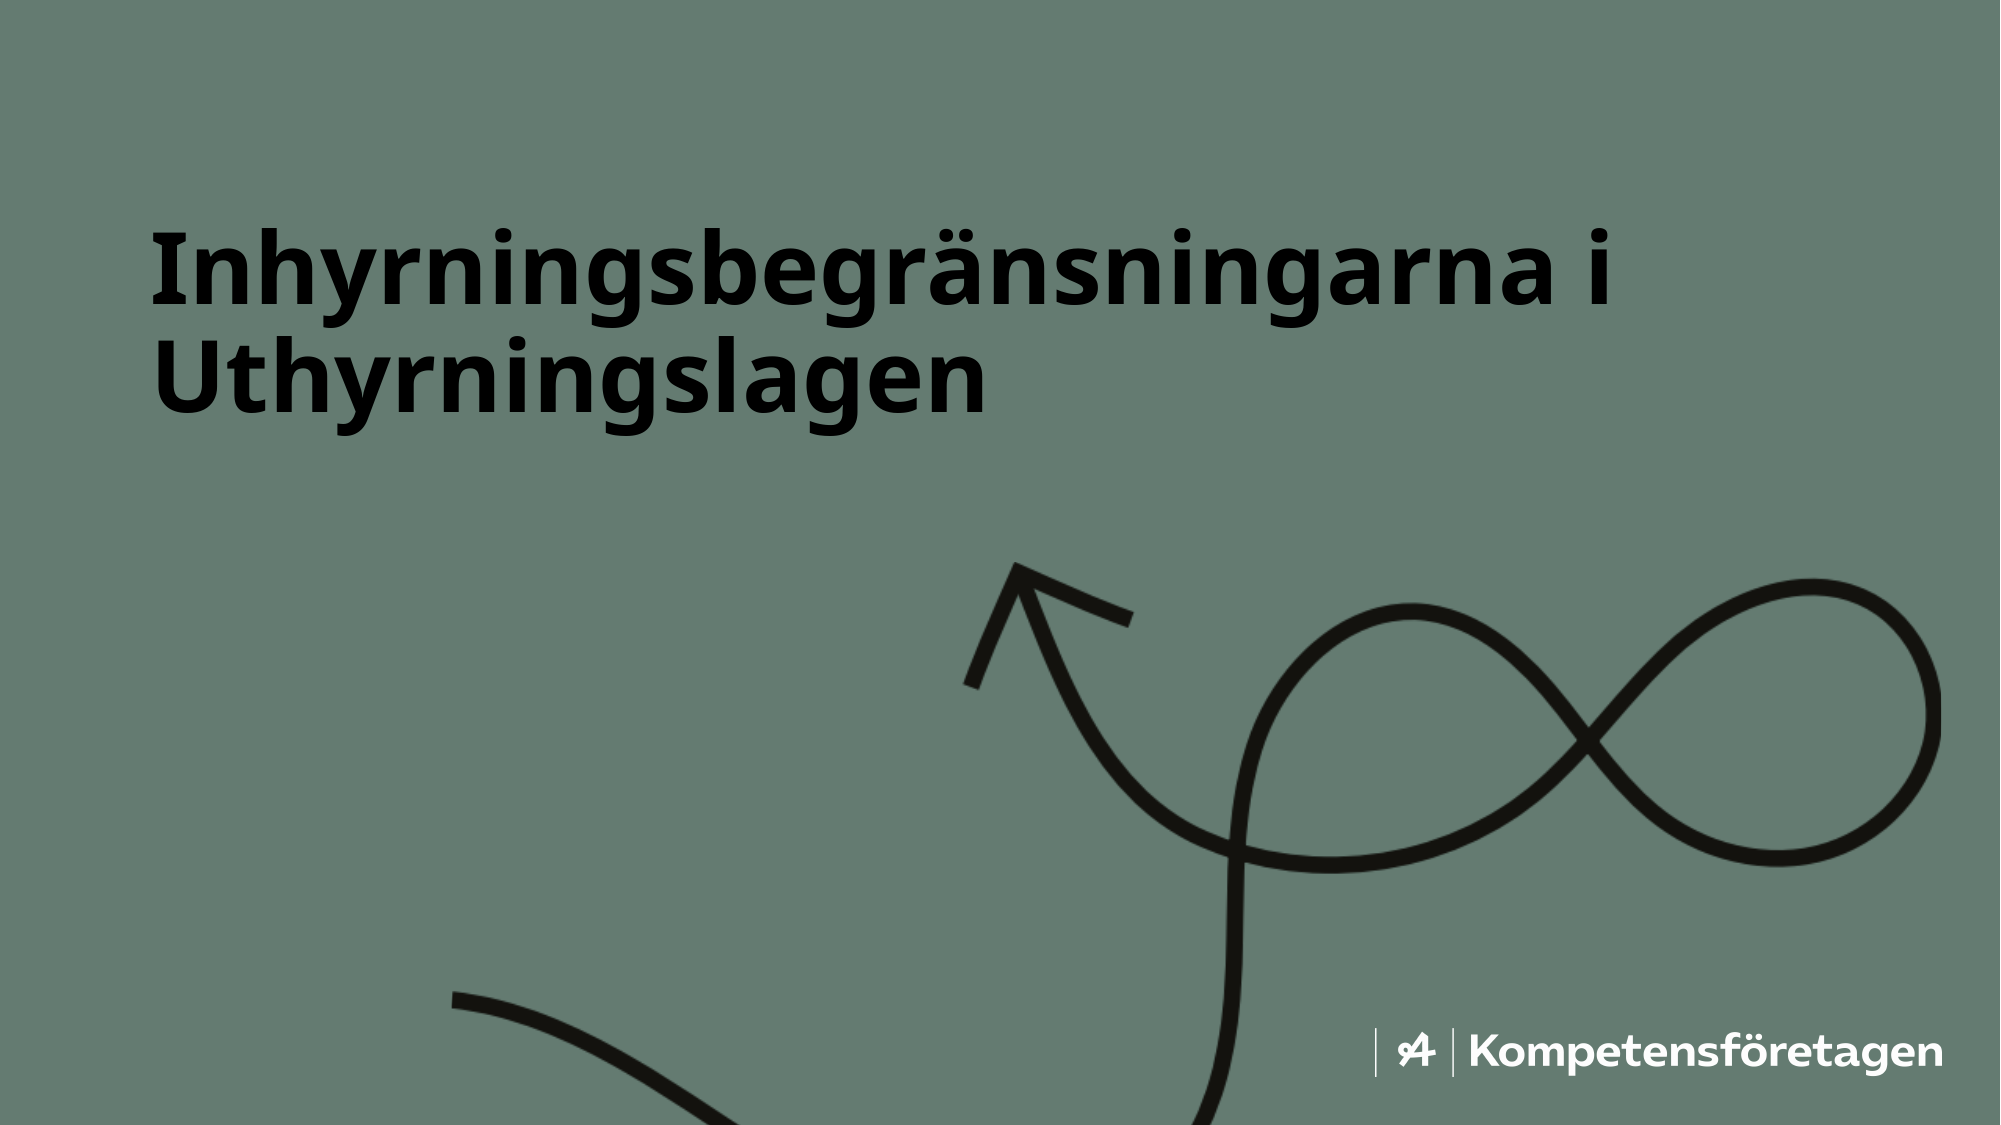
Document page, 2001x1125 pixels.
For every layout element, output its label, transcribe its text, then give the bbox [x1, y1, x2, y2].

title Inhyrningsbegränsningarna i Uthyrningslagen [135, 48, 1865, 442]
picture [451, 562, 1942, 1125]
